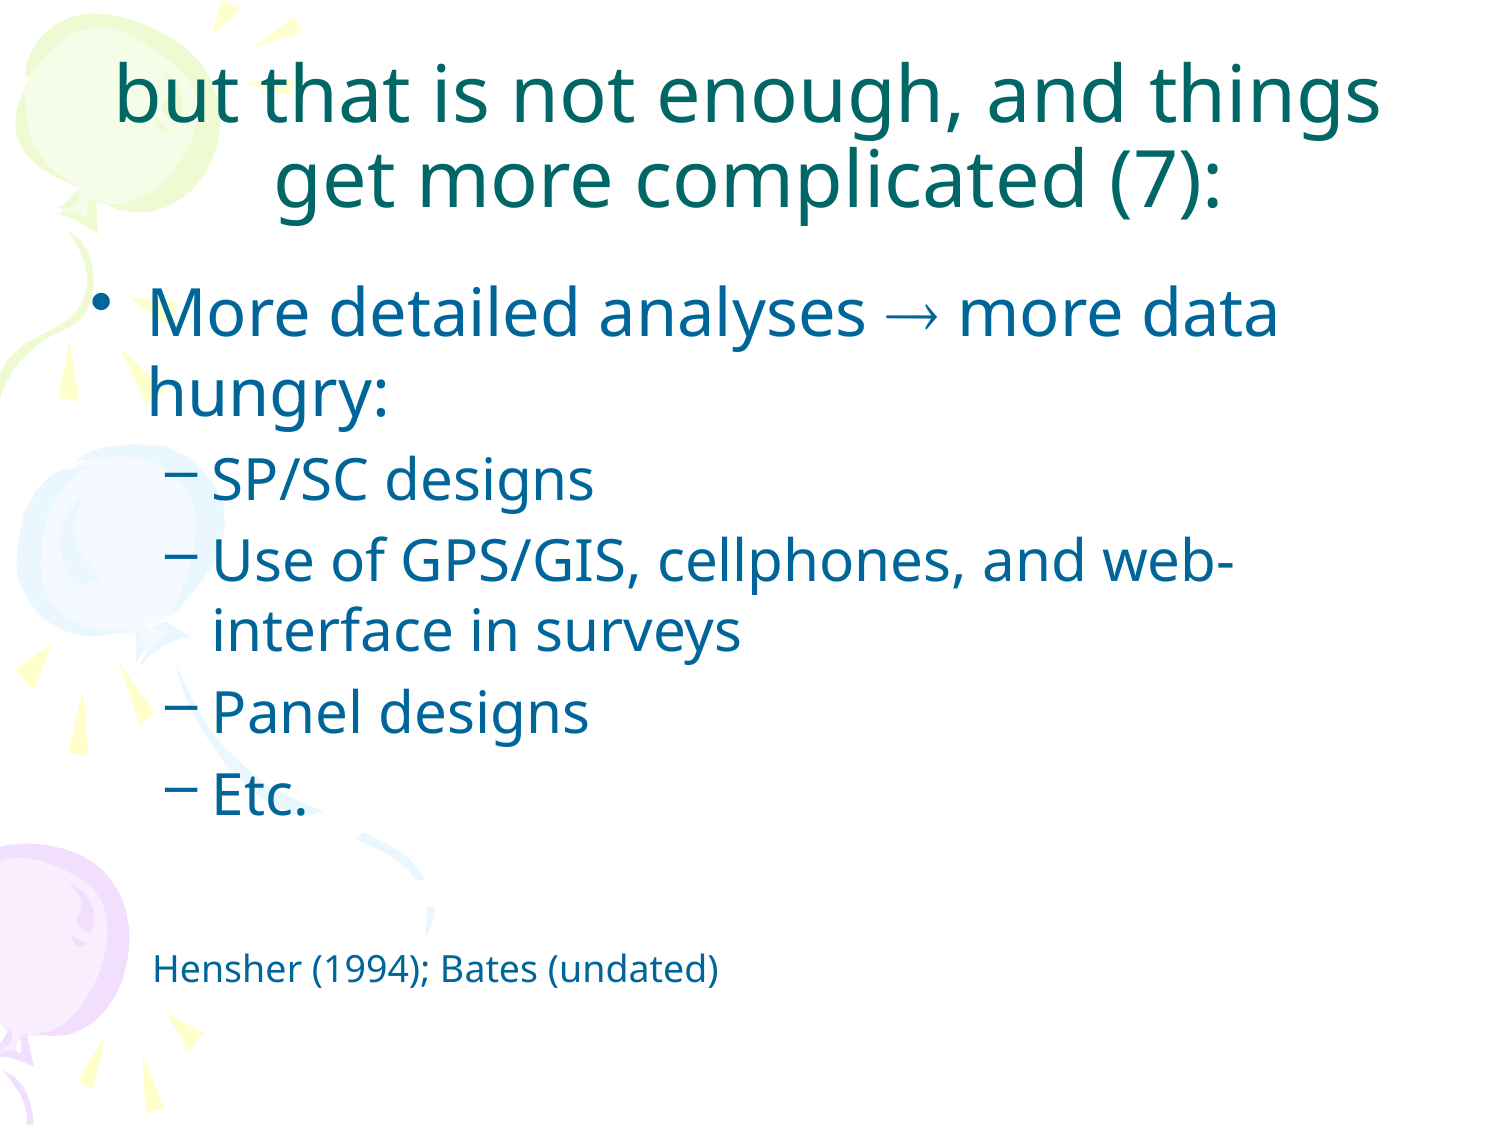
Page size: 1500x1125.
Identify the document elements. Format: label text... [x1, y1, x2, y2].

text_box Hensher (1994); Bates (undated) [137, 937, 734, 998]
title but that is not enough, and things get more complicated (7): [72, 16, 1426, 233]
list More detailed analyses  more data hungry: SP/SC designs Use of GPS/GIS, cellphones, and web-interface in surveys Panel designs Etc. [74, 262, 1426, 888]
